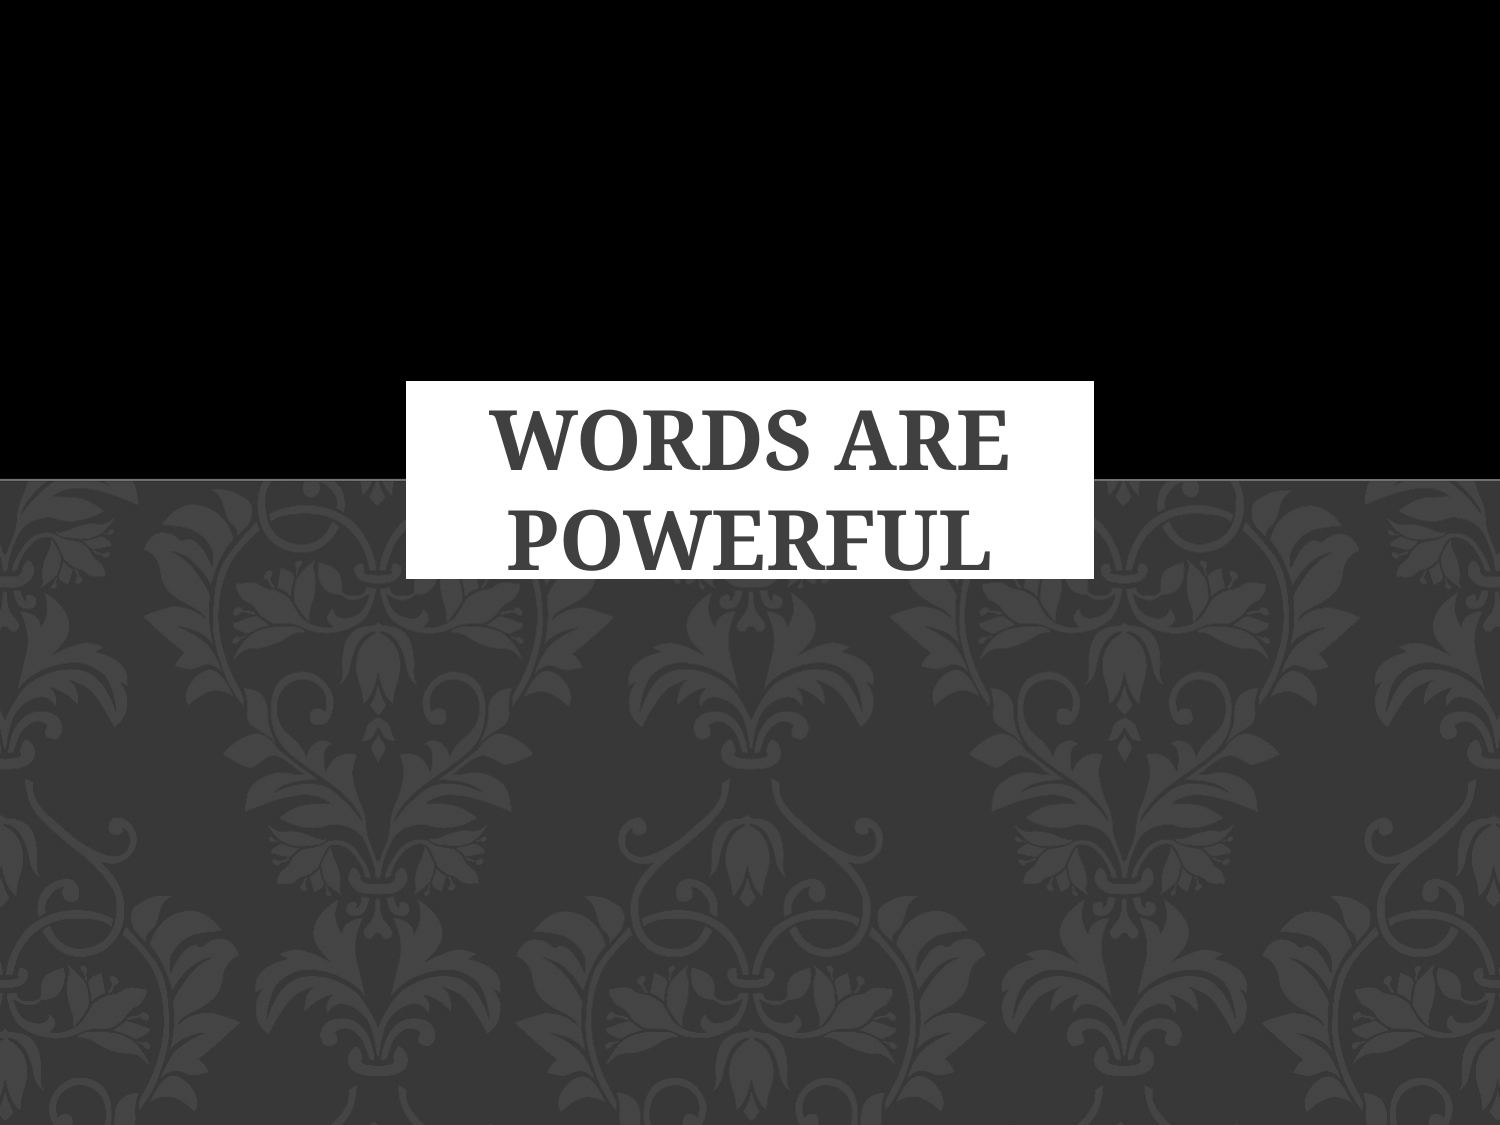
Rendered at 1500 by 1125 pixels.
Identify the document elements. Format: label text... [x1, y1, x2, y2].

title WORDS ARE POWERFUL [369, 256, 1131, 594]
